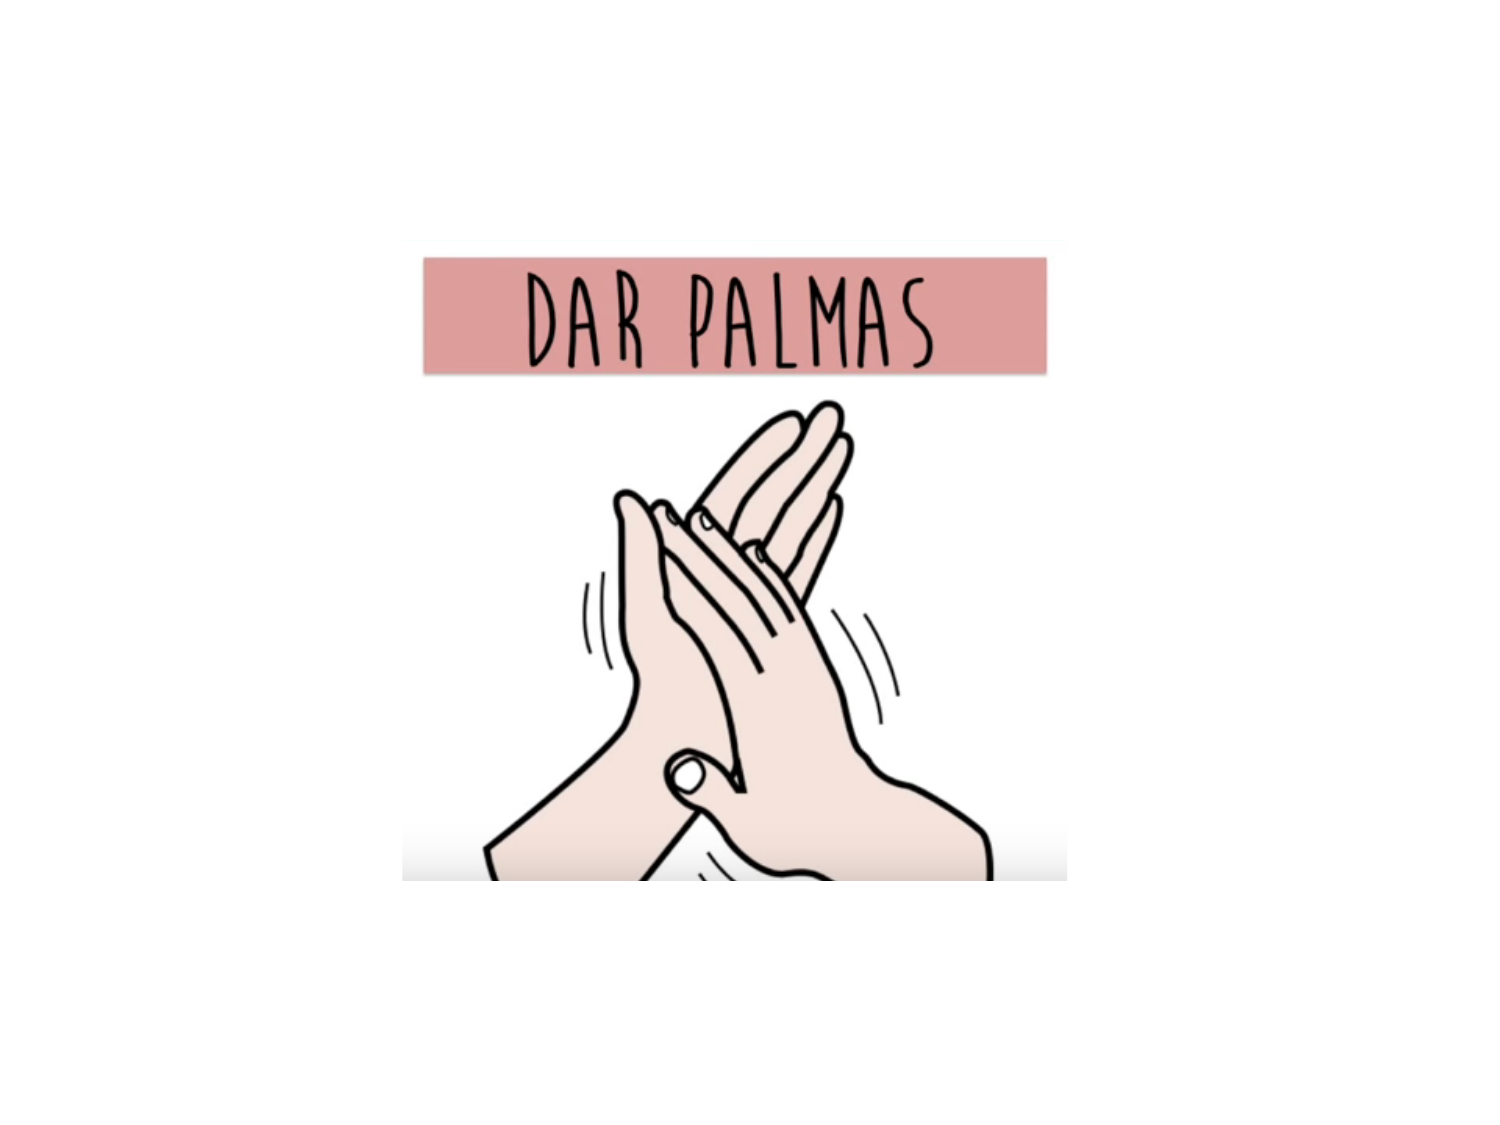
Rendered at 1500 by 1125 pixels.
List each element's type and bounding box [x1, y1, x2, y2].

picture [402, 240, 1068, 882]
